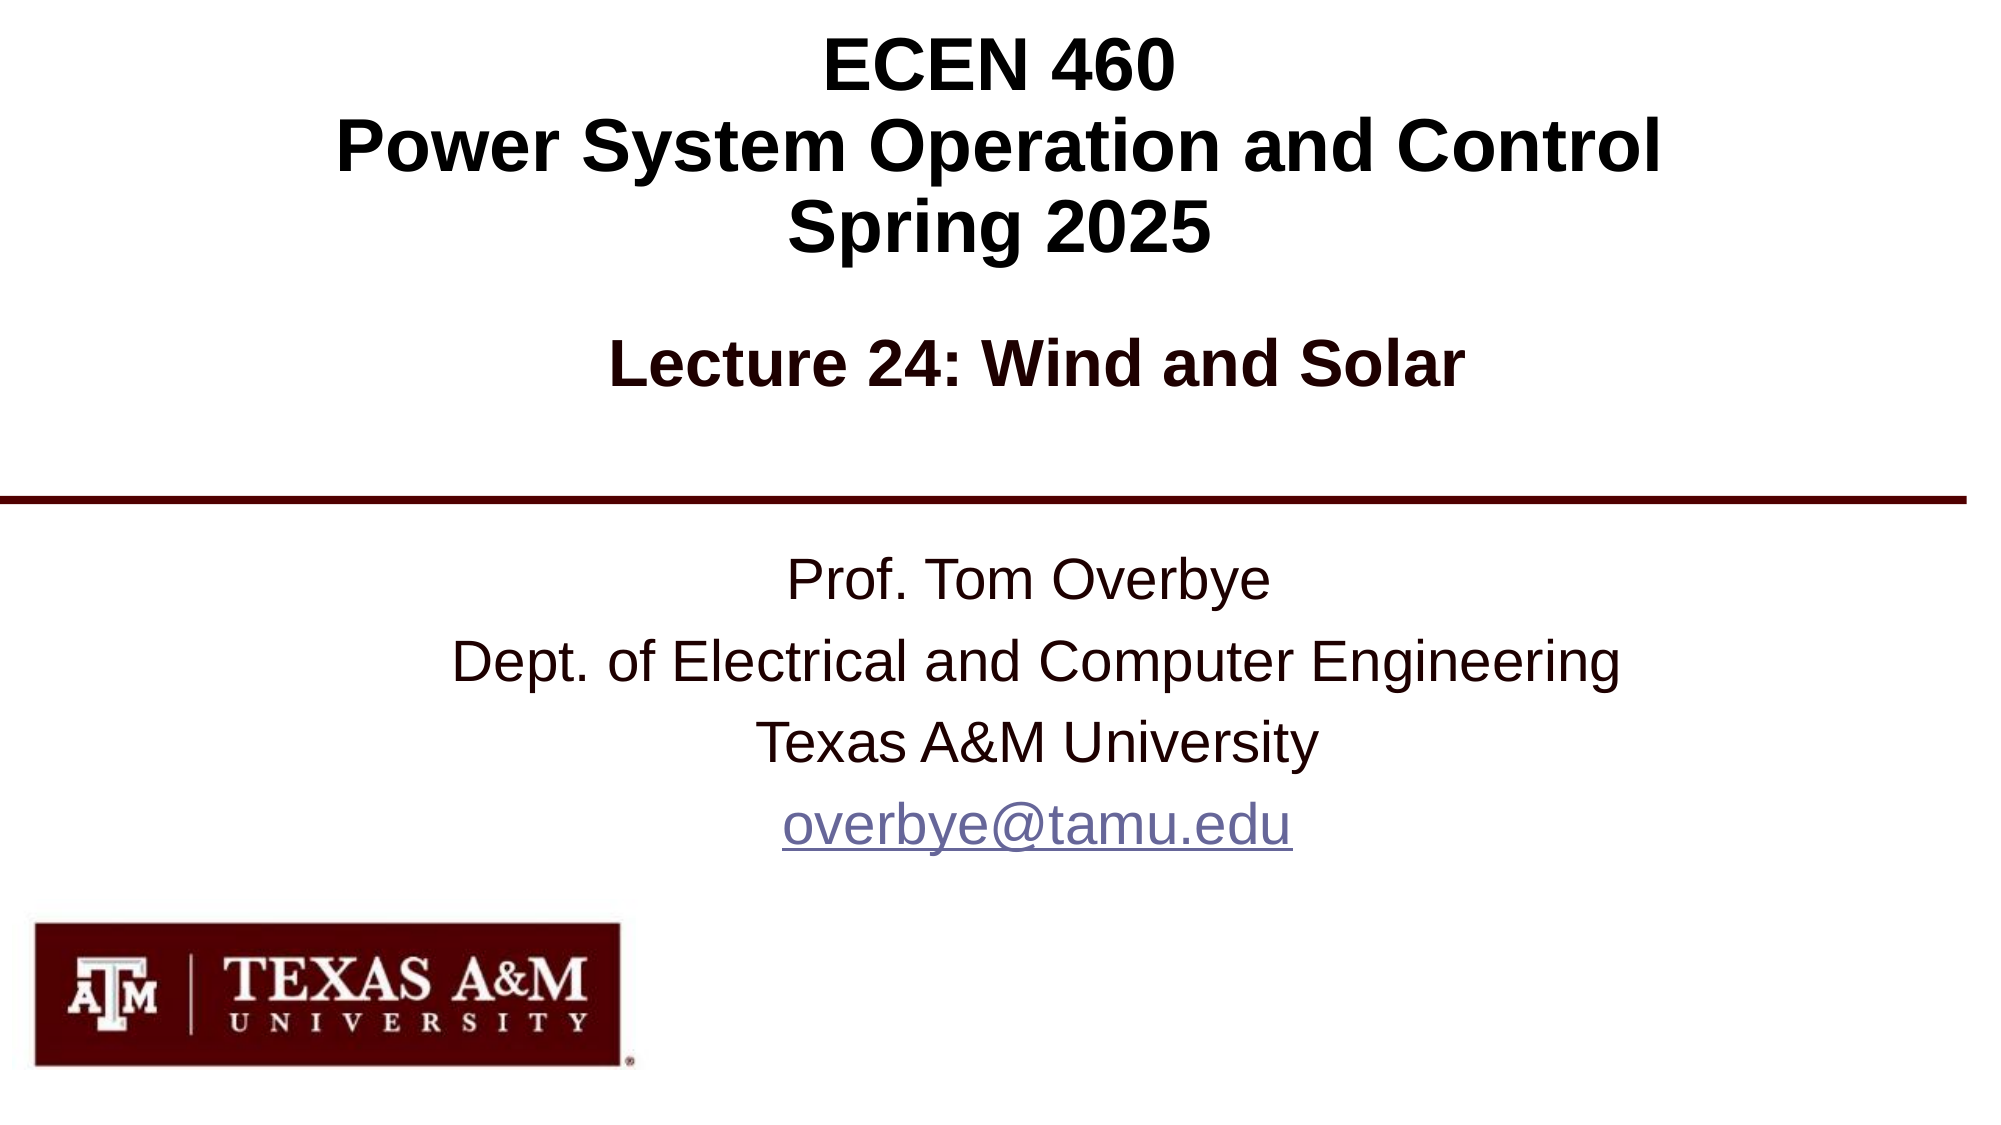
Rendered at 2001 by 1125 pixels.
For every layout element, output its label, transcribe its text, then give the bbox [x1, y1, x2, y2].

picture [12, 899, 650, 1070]
text_box Lecture 24: Wind and Solar [300, 311, 1775, 407]
subtitle Prof. Tom Overbye Dept. of Electrical and Computer Engineering Texas A&M University overbye@tamu.edu [287, 533, 1788, 822]
title ECEN 460 Power System Operation and Control Spring 2025 [249, 12, 1751, 283]
